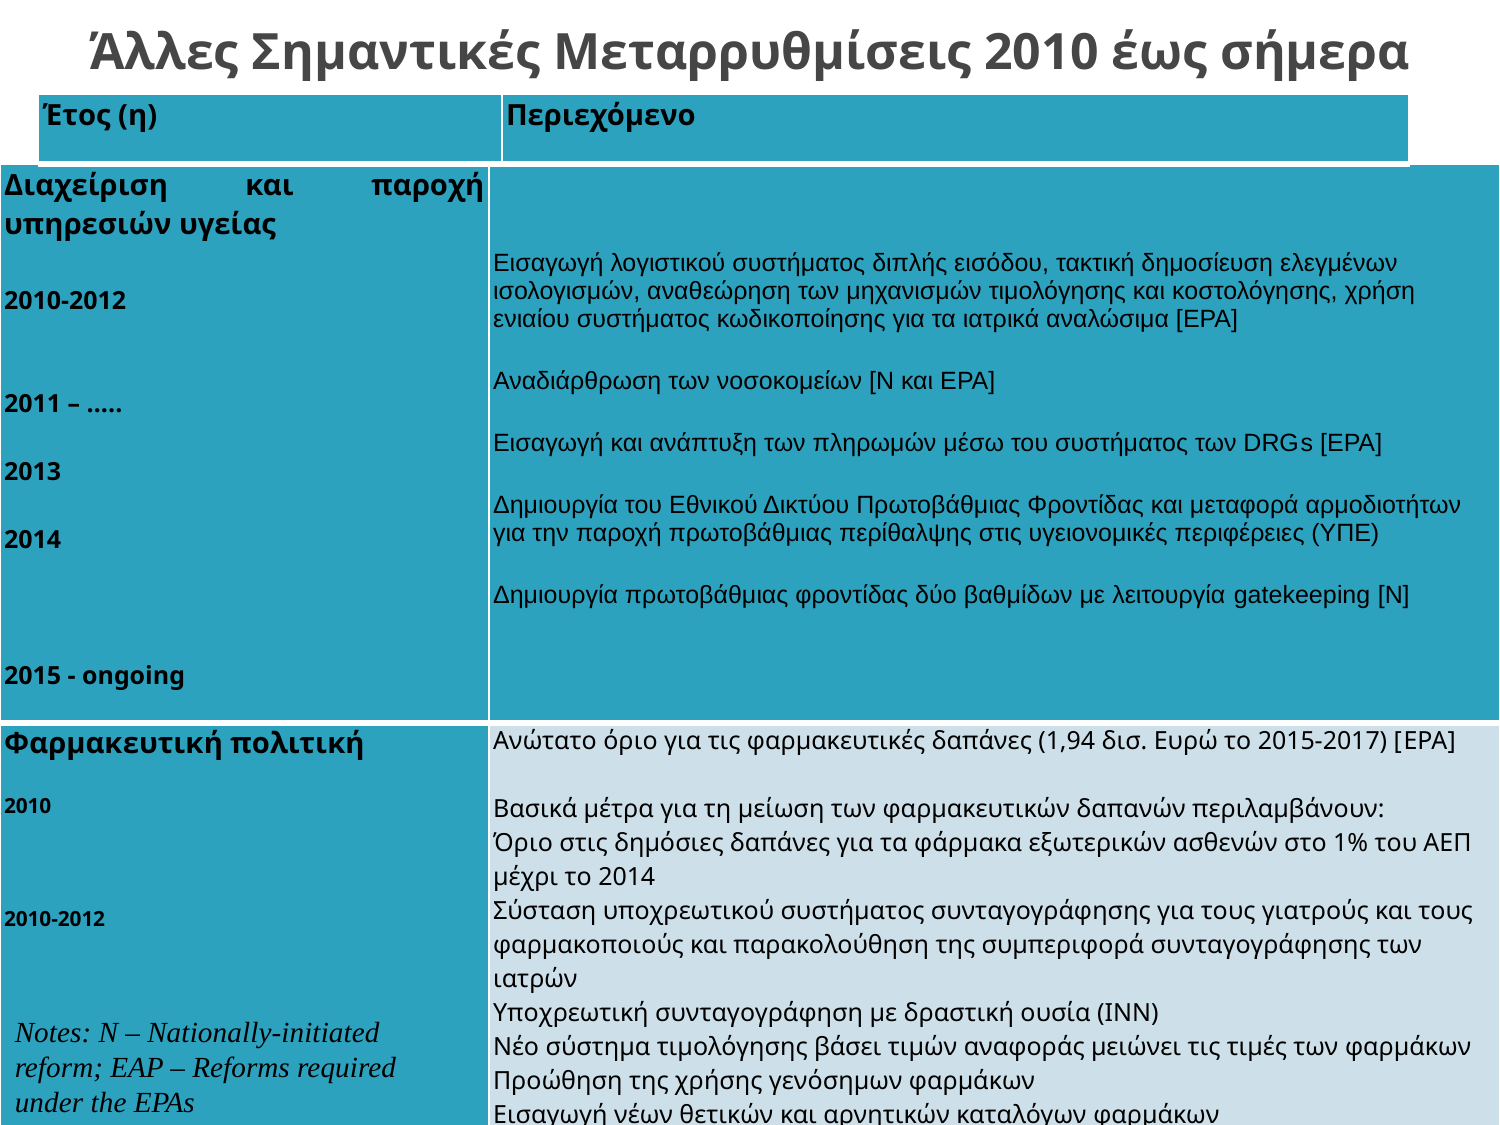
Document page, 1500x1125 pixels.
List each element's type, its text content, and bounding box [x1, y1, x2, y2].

text_box Notes: N – Nationally-initiated reform; EAP – Reforms required under the EPAs [0, 1005, 414, 1125]
table_header Διαχείριση και παροχή υπηρεσιών υγείας 2010-2012 2011 – ….. 2013 2014 2015 - ongoing [1, 165, 488, 720]
table_cell Ανώτατο όριο για τις φαρμακευτικές δαπάνες (1,94 δισ. Ευρώ το 2015-2017) [EPA] Βασικά μέτρα για τη μείωση των φαρμακευτικών δαπανών περιλαμβάνουν: Όριο στις δημόσιες δαπάνες για τα φάρμακα εξωτερικών ασθενών στο 1% του ΑΕΠ μέχρι το 2014 Σύσταση υποχρεωτικού συστήματος συνταγογράφησης για τους γιατρούς και τους φαρμακοποιούς και παρακολούθηση της συμπεριφορά συνταγογράφησης των ιατρών Υποχρεωτική συνταγογράφηση με δραστική ουσία (INN) Νέο σύστημα τιμολόγησης βάσει τιμών αναφοράς μειώνει τις τιμές των φαρμάκων Προώθηση της χρήσης γενόσημων φαρμάκων Εισαγωγή νέων θετικών και αρνητικών καταλόγων φαρμάκων Μείωση των εμπορικών περιθωρίων των φαρμακοποιών και των χονδρεμπόρων Εφαρμογή μηχανισμών επιστροφής Αυξημένη συμμετοχή στο κόστος για τα φαρμακευτικά προϊόντα [490, 726, 1499, 1125]
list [663, 526, 837, 702]
table_cell Φαρμακευτική πολιτική 2010 2010-2012 [1, 726, 488, 1125]
title Άλλες Σημαντικές Μεταρρυθμίσεις 2010 έως σήμερα [0, 0, 1500, 100]
table_header Περιεχόμενο [503, 95, 1408, 161]
table_header Έτος (η) [39, 95, 501, 161]
table_header Εισαγωγή λογιστικού συστήματος διπλής εισόδου, τακτική δημοσίευση ελεγμένων ισολογισμών, αναθεώρηση των μηχανισμών τιμολόγησης και κοστολόγησης, χρήση ενιαίου συστήματος κωδικοποίησης για τα ιατρικά αναλώσιμα [EPA] Αναδιάρθρωση των νοσοκομείων [N και EPA] Εισαγωγή και ανάπτυξη των πληρωμών μέσω του συστήματος των DRGs [EPA] Δημιουργία του Εθνικού Δικτύου Πρωτοβάθμιας Φροντίδας και μεταφορά αρμοδιοτήτων για την παροχή πρωτοβάθμιας περίθαλψης στις υγειονομικές περιφέρειες (ΥΠΕ) Δημιουργία πρωτοβάθμιας φροντίδας δύο βαθμίδων με λειτουργία gatekeeping [N] [490, 165, 1499, 720]
